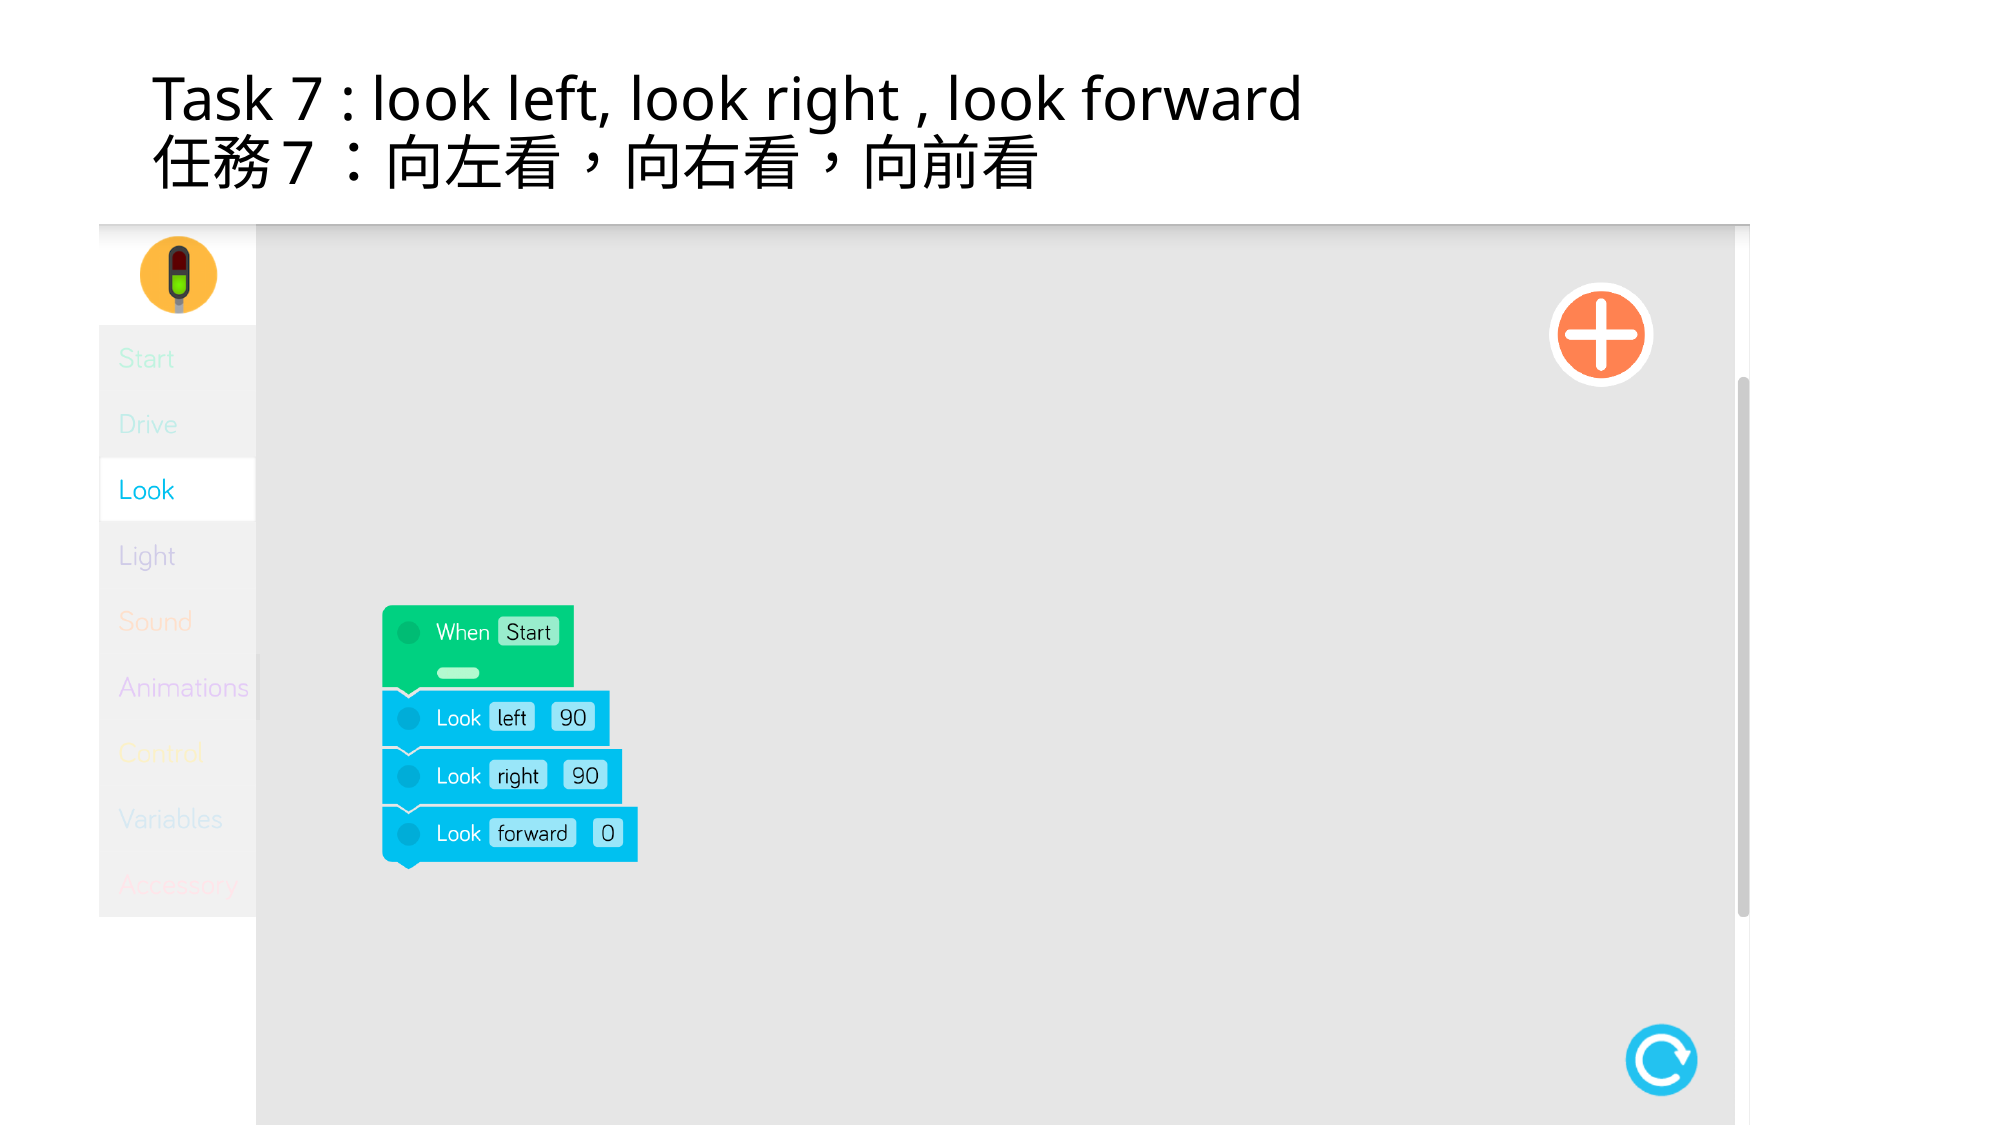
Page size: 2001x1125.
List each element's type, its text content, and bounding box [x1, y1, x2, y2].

picture [99, 224, 1750, 1125]
title Task 7 : look left, look right , look forward 任務7：向左看，向右看，向前看 [137, 59, 1863, 278]
